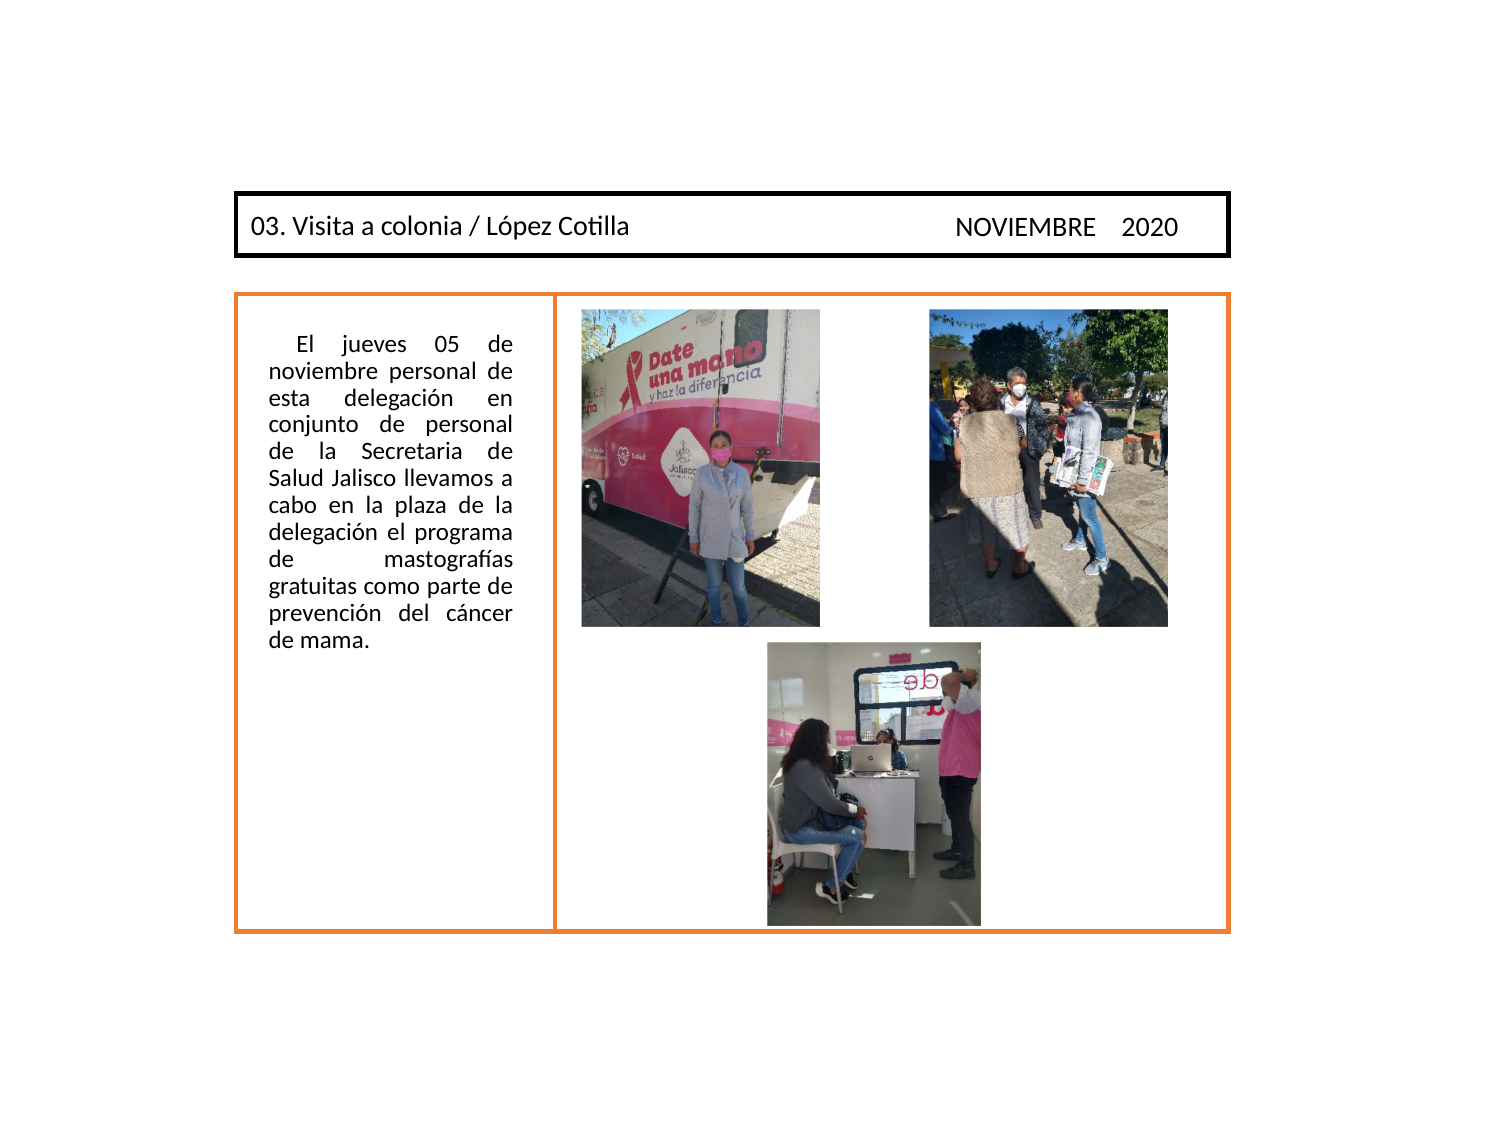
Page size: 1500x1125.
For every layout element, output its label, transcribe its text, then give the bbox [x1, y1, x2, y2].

text_box [235, 293, 1229, 933]
text_box 03. Visita a colonia / López Cotilla [235, 192, 1229, 256]
text_box El jueves 05 de noviembre personal de esta delegación en conjunto de personal de la Secretaria de Salud Jalisco llevamos a cabo en la plaza de la delegación el programa de mastografías gratuitas como parte de prevención del cáncer de mama. [253, 323, 529, 662]
picture [732, 643, 1016, 926]
picture [541, 310, 860, 627]
text_box NOVIEMBRE 2020 [940, 200, 1229, 250]
picture [890, 310, 1208, 627]
